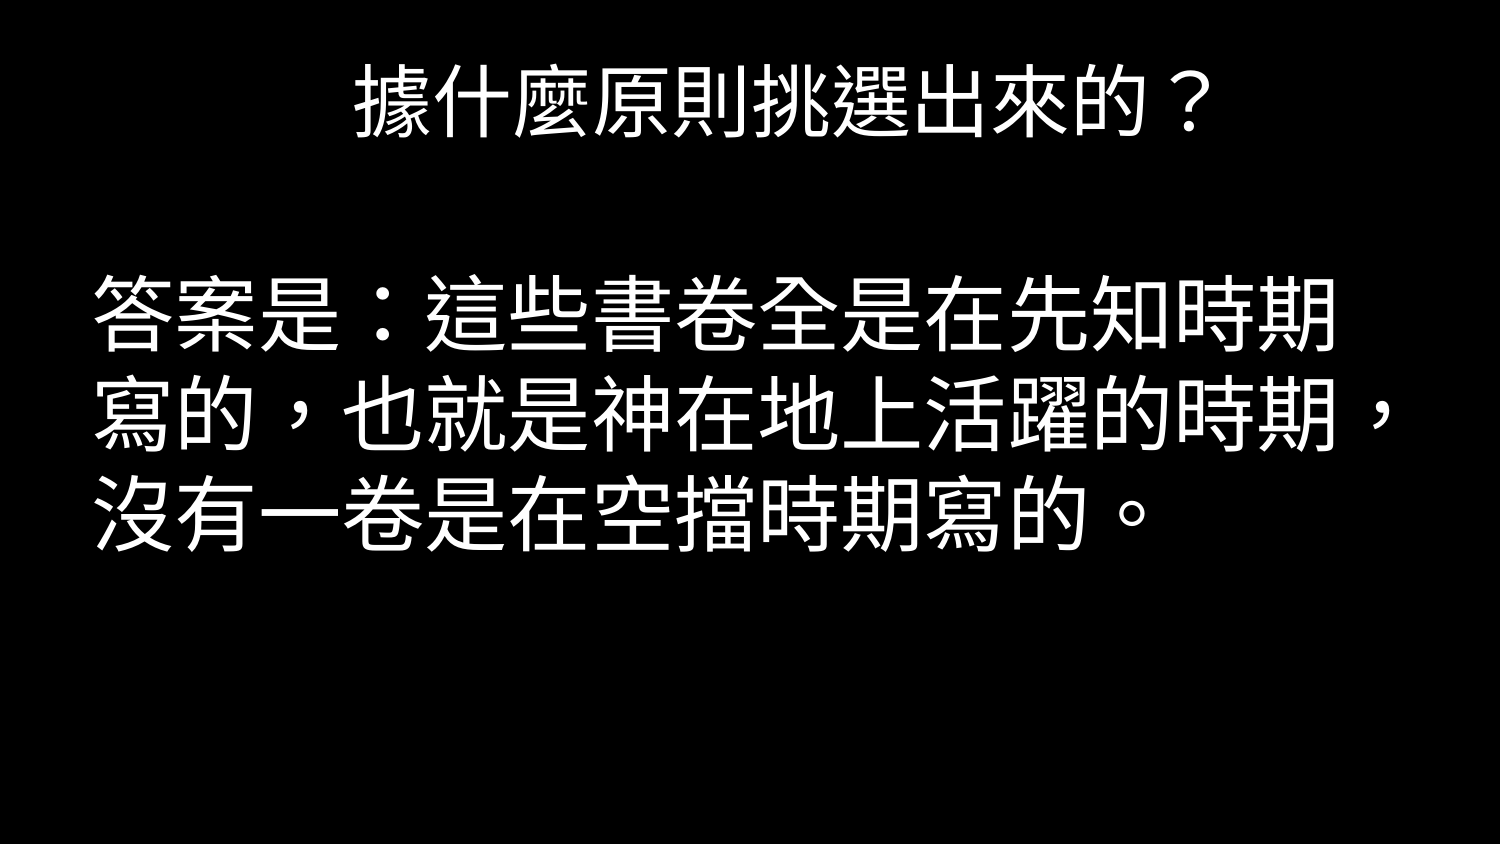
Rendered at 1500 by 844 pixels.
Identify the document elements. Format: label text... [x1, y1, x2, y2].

title 根據什麼原則挑選出來的？ [76, 43, 1427, 138]
list 答案是：這些書卷全是在先知時期寫的，也就是神在地上活躍的時期，沒有一卷是在空擋時期寫的。 [76, 138, 1427, 623]
